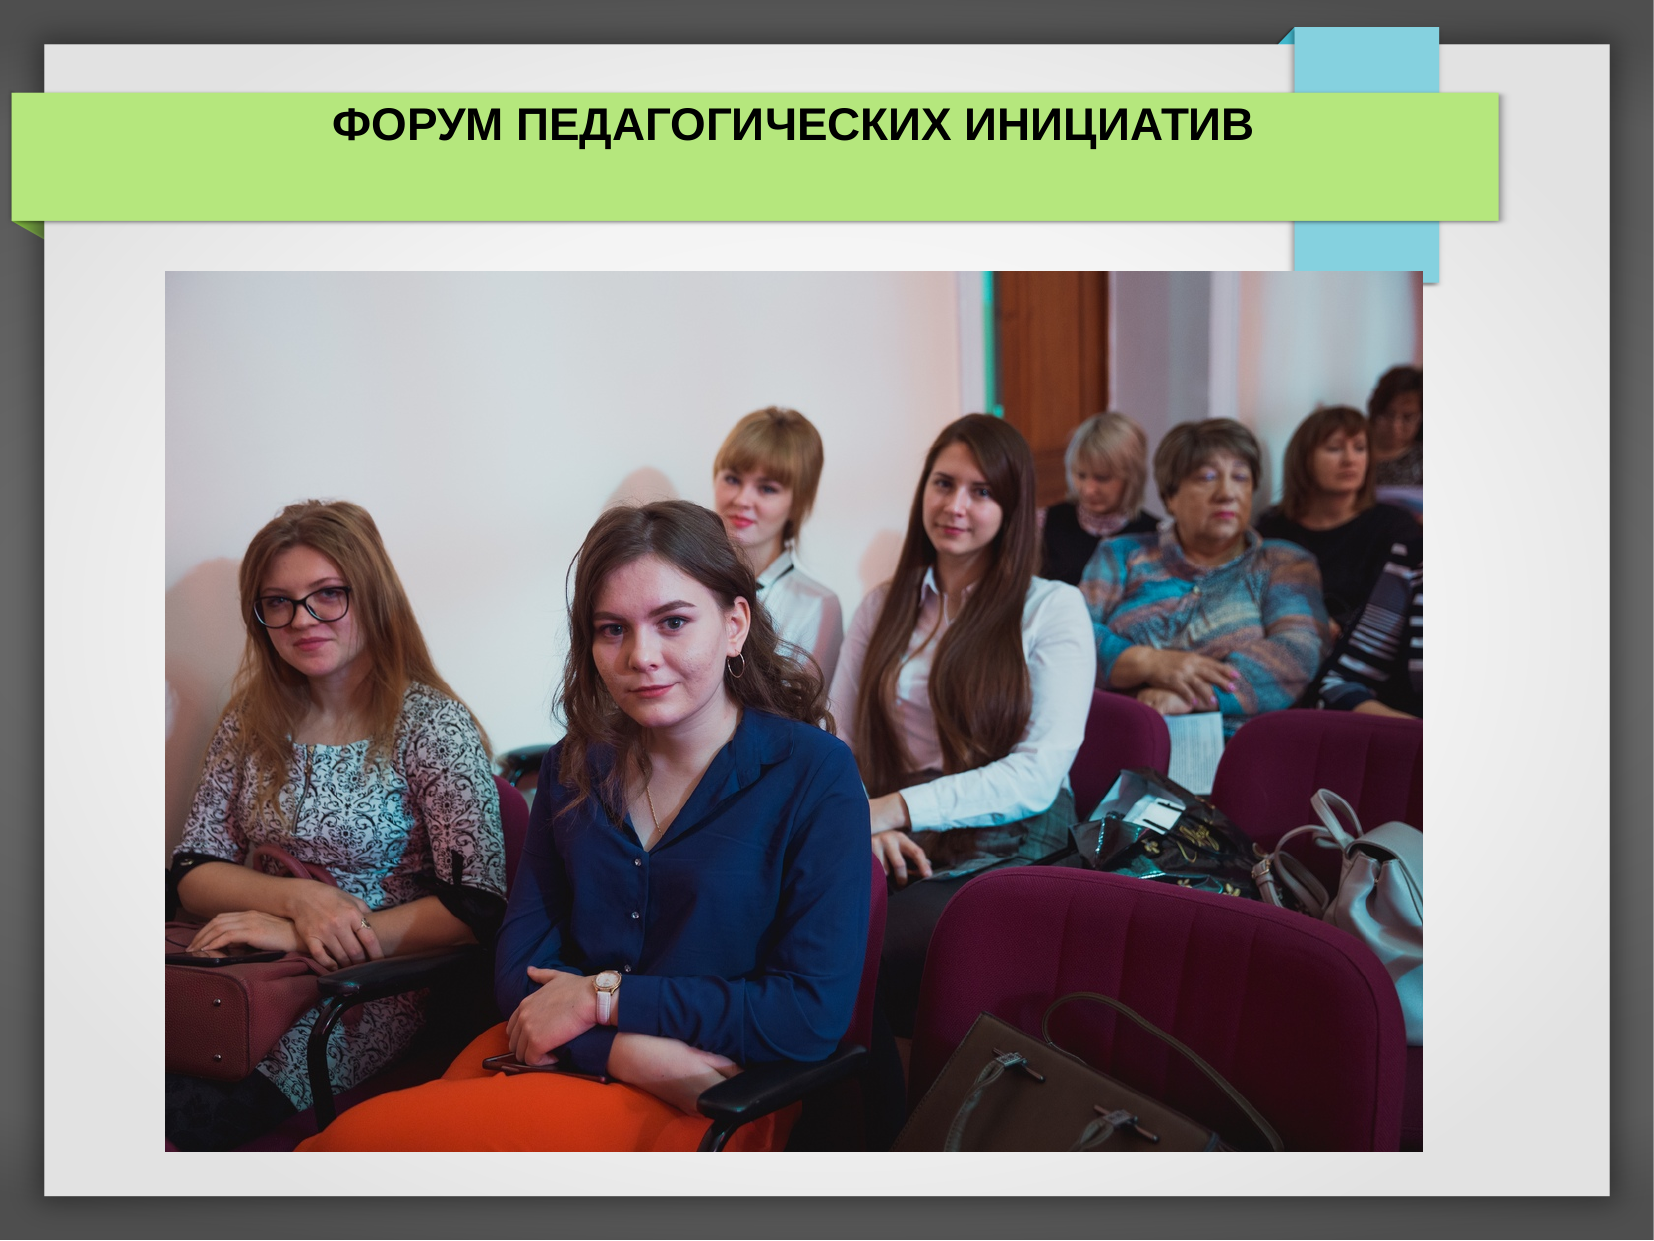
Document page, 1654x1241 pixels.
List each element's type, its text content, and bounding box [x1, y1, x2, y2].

picture [0, 0, 1654, 1240]
text_box ФОРУМ ПЕДАГОГИЧЕСКИХ ИНИЦИАТИВ [317, 87, 1271, 153]
